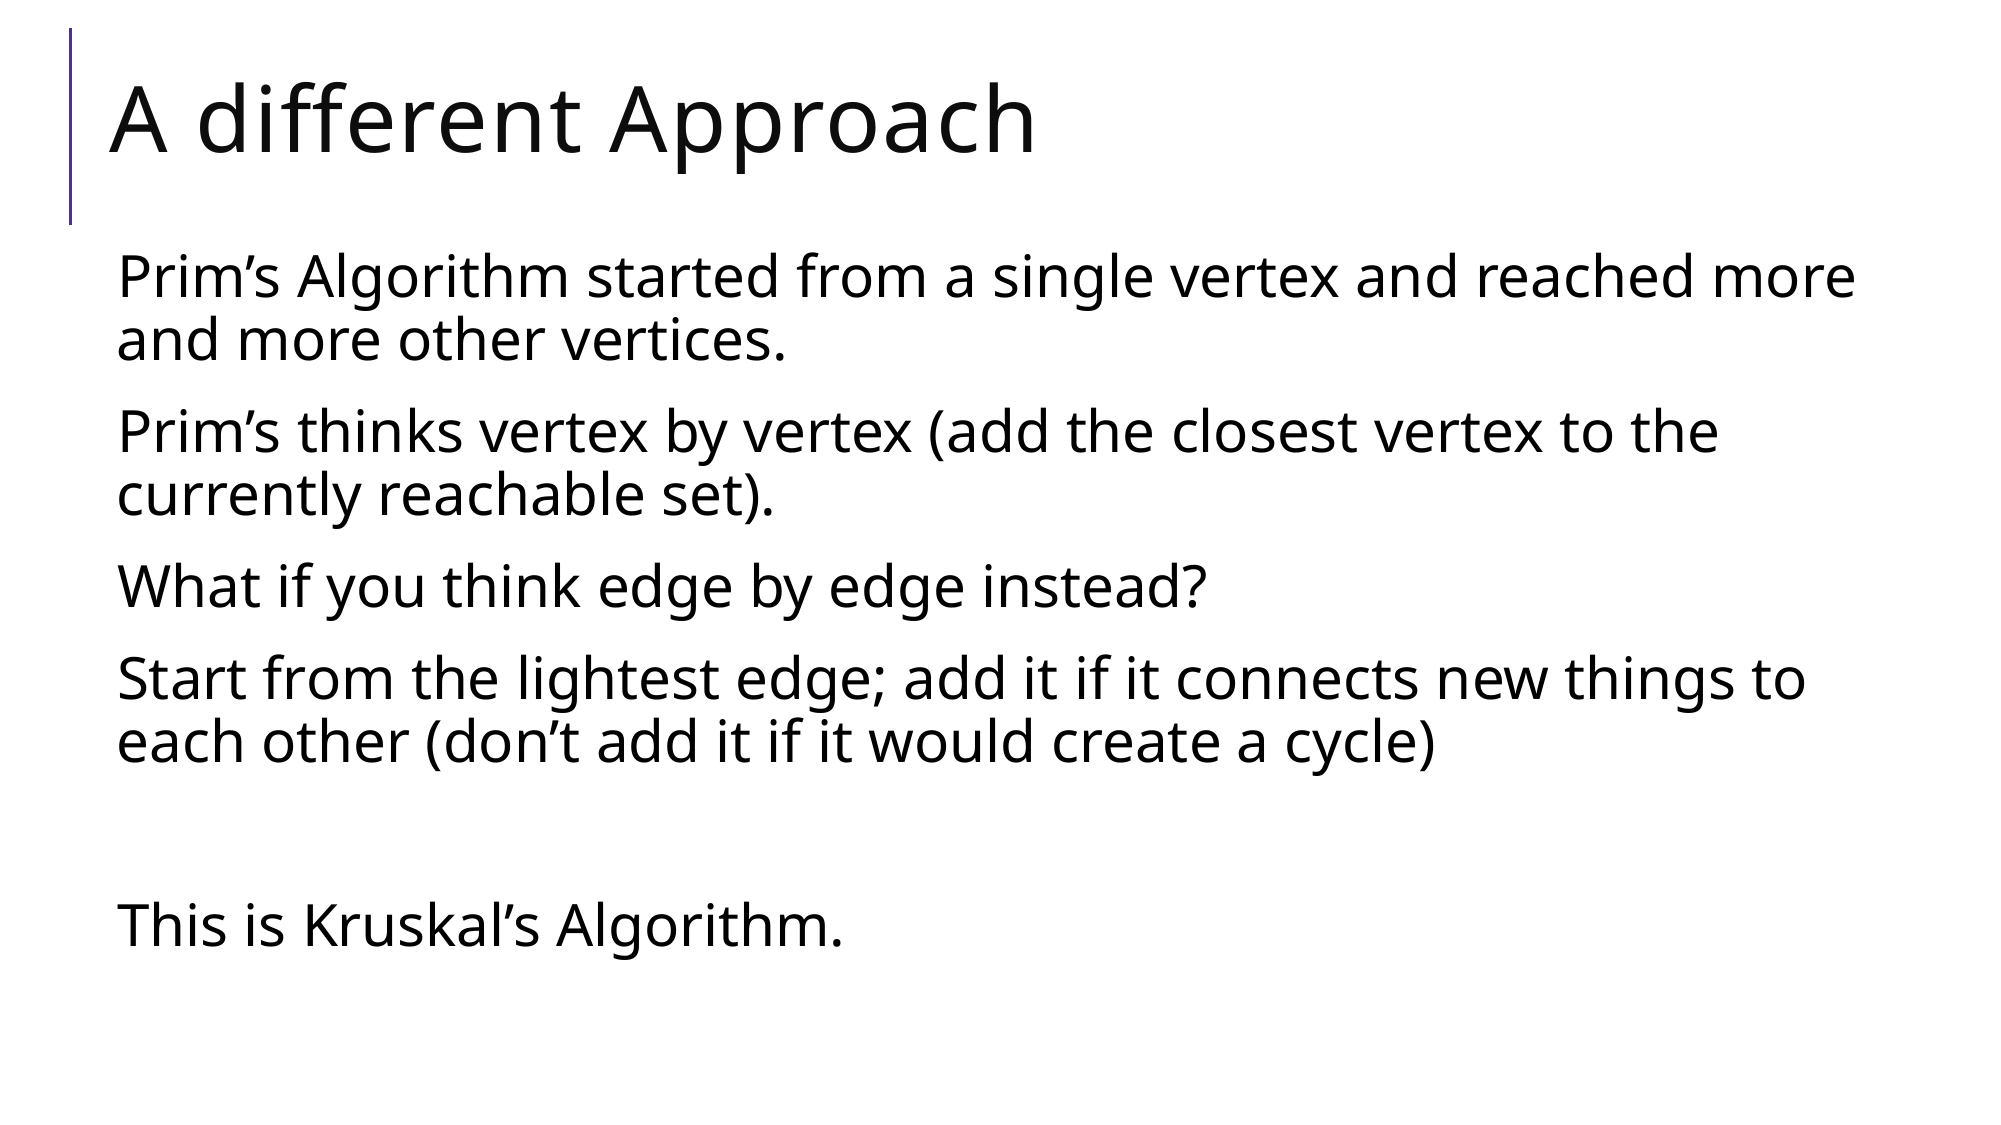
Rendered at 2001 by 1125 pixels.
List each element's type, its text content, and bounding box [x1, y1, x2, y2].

title A different Approach [94, 43, 1930, 210]
list Prim’s Algorithm started from a single vertex and reached more and more other vertices. Prim’s thinks vertex by vertex (add the closest vertex to the currently reachable set). What if you think edge by edge instead? Start from the lightest edge; add it if it connects new things to each other (don’t add it if it would create a cycle) This is Kruskal’s Algorithm. [94, 240, 1930, 1035]
